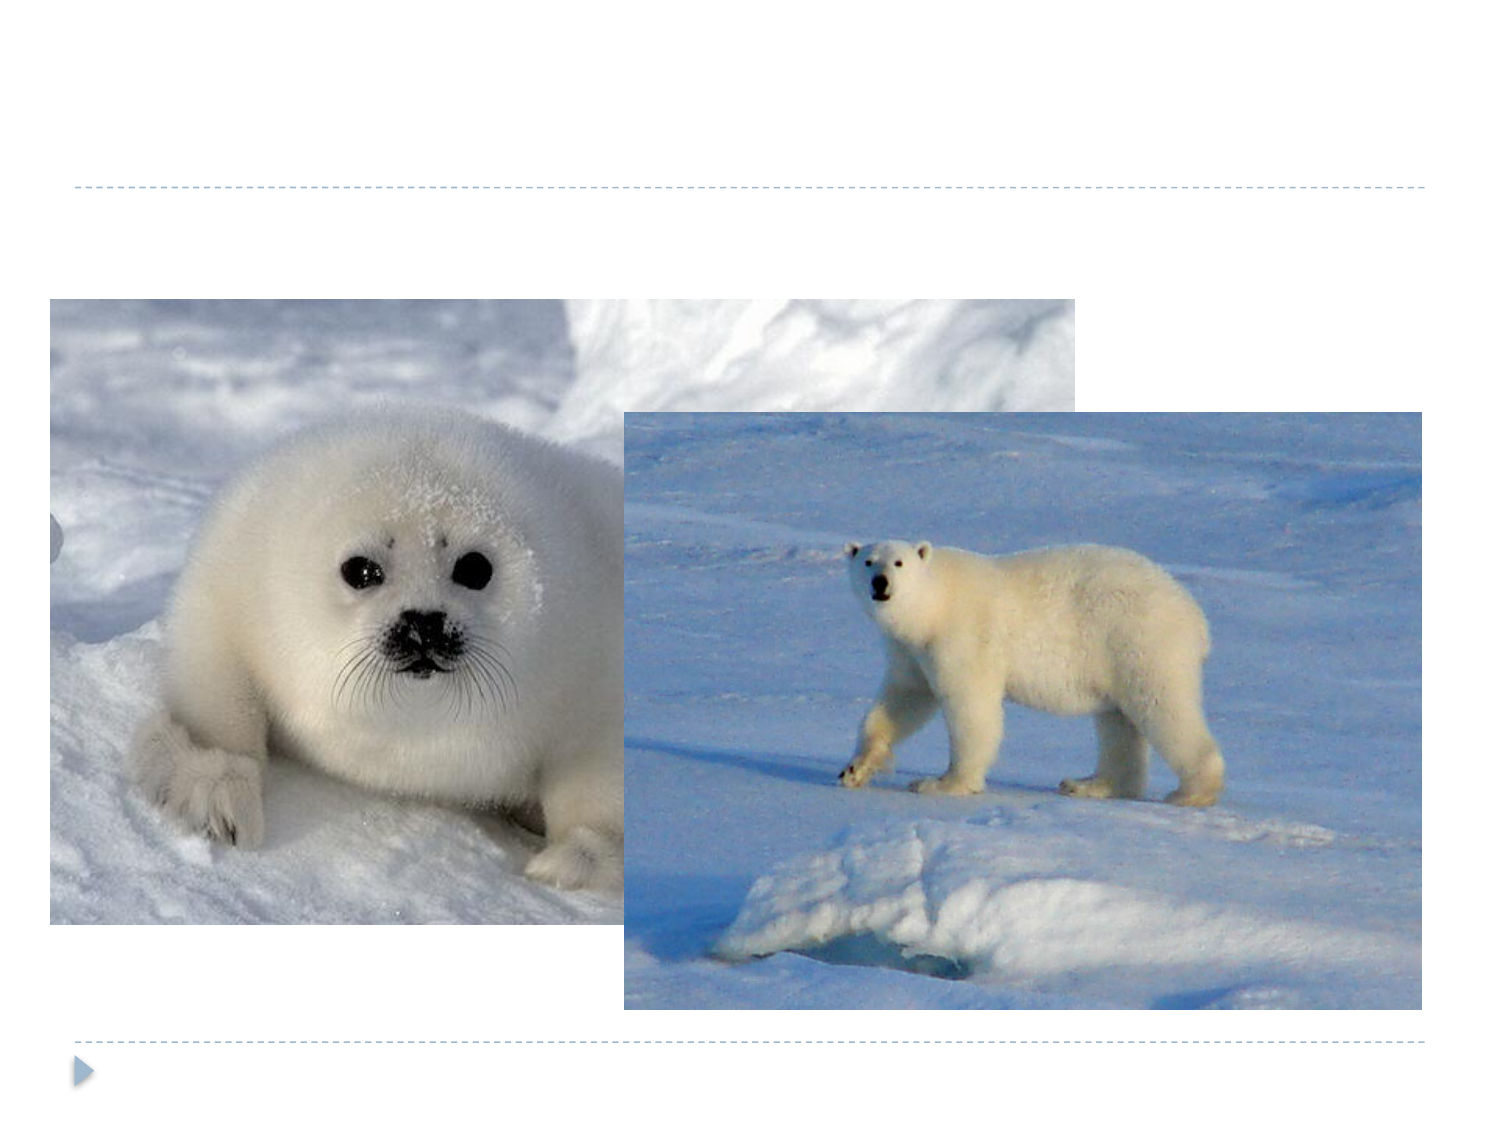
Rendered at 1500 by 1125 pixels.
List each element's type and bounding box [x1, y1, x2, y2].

picture [49, 299, 1422, 1010]
